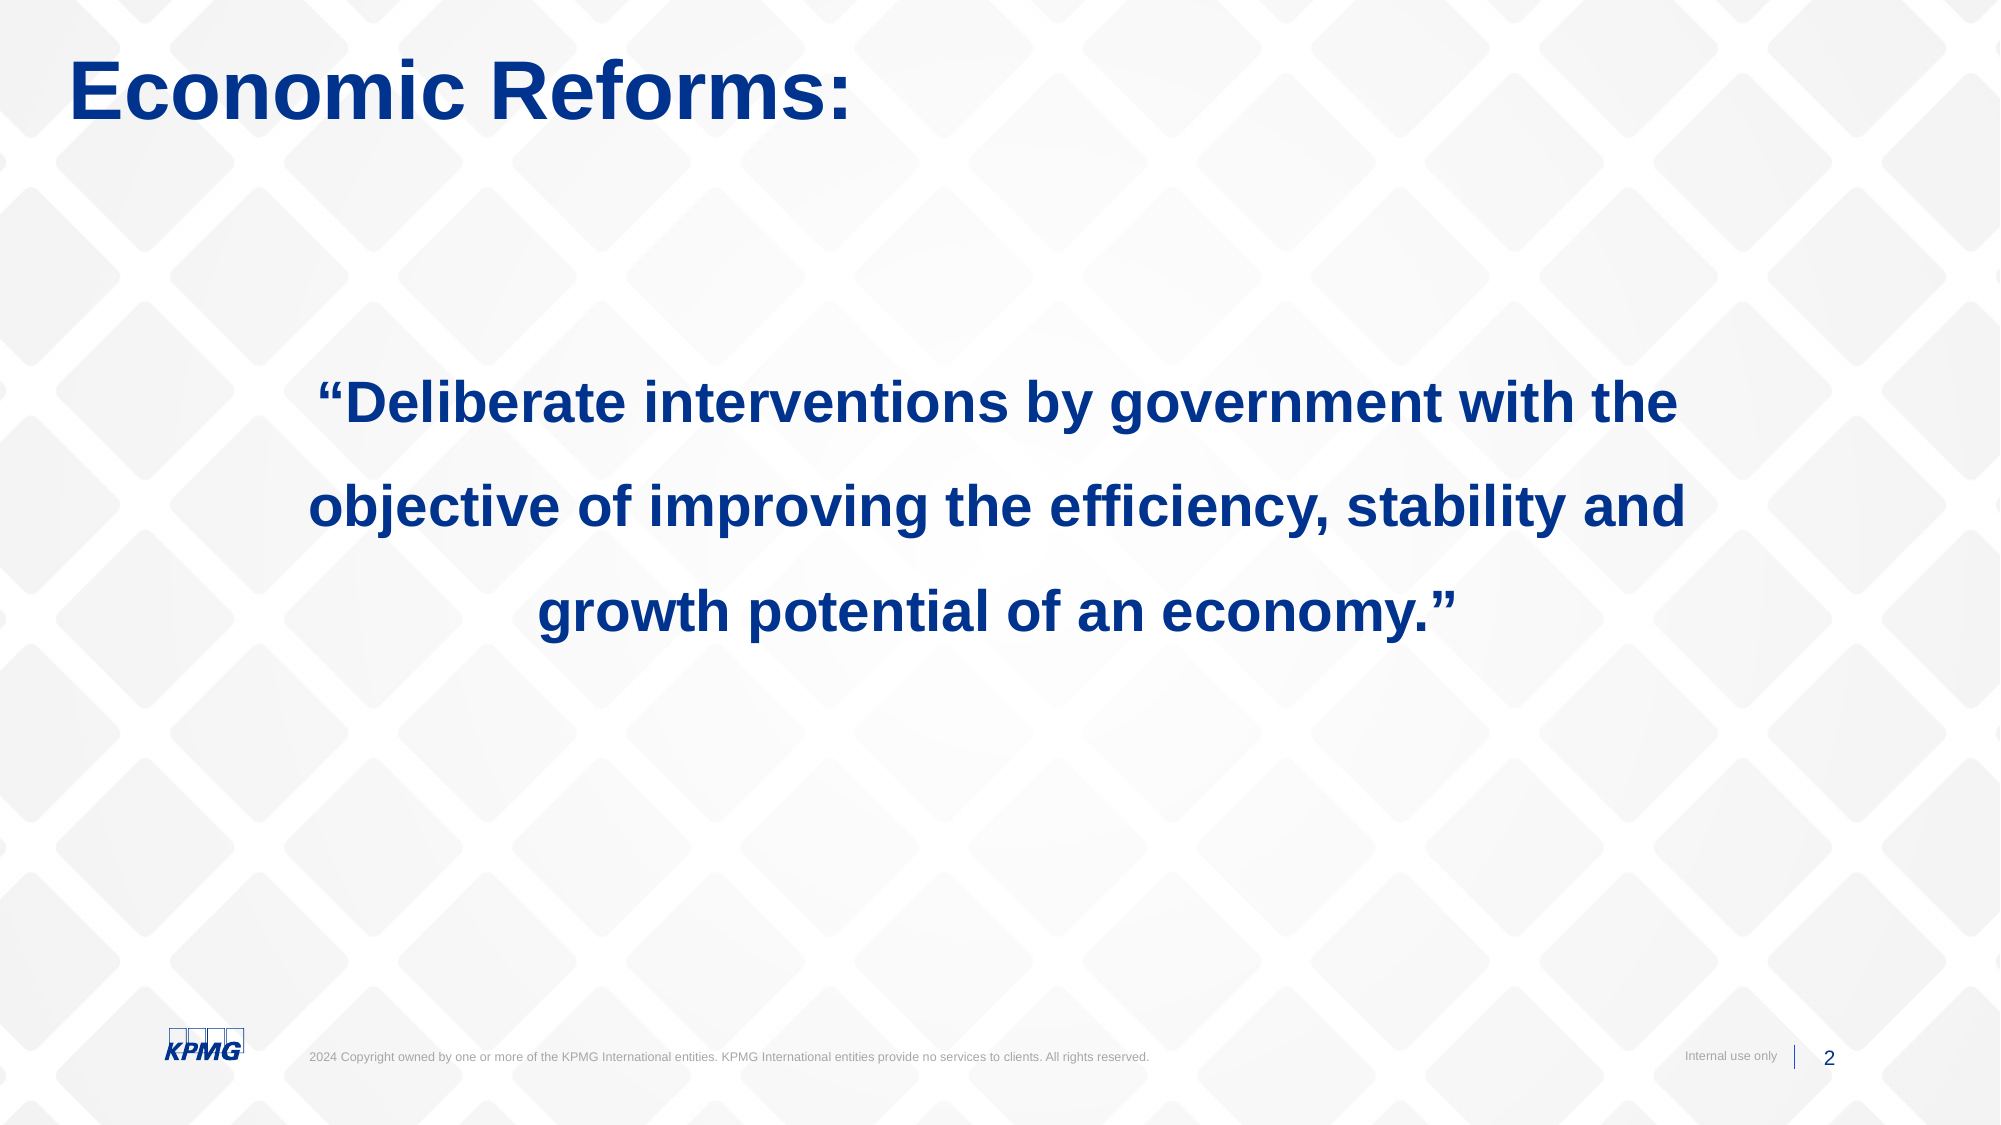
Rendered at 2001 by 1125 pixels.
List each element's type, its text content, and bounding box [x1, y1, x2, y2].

title Economic Reforms: [68, 63, 1076, 152]
text_box “Deliberate interventions by government with the objective of improving the efficiency, stability and growth potential of an economy.” [263, 328, 1734, 724]
